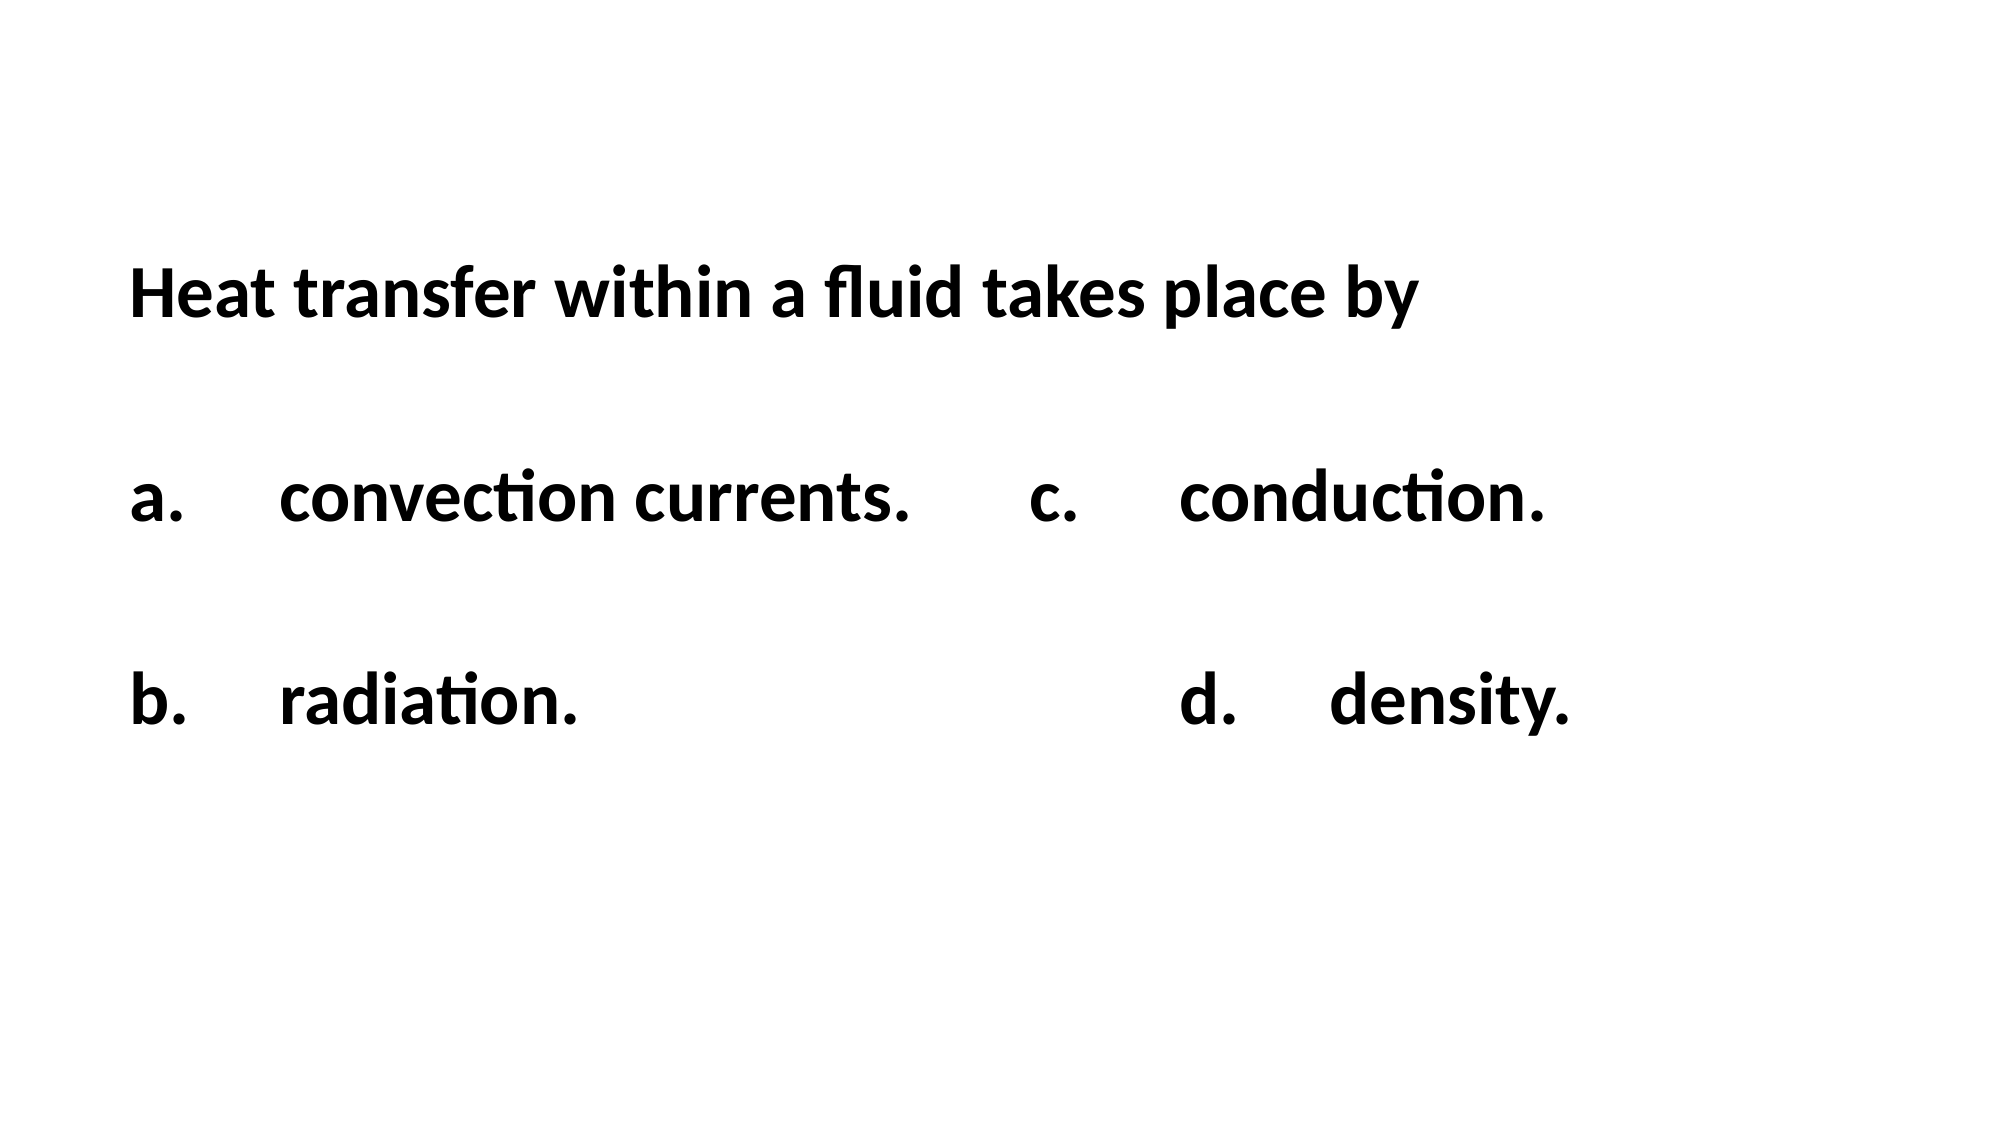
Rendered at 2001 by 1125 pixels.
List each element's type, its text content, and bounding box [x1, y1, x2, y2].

list Heat transfer within a fluid takes place by a. convection currents. c. conduction. b. radiation. d. density. [114, 245, 1840, 960]
